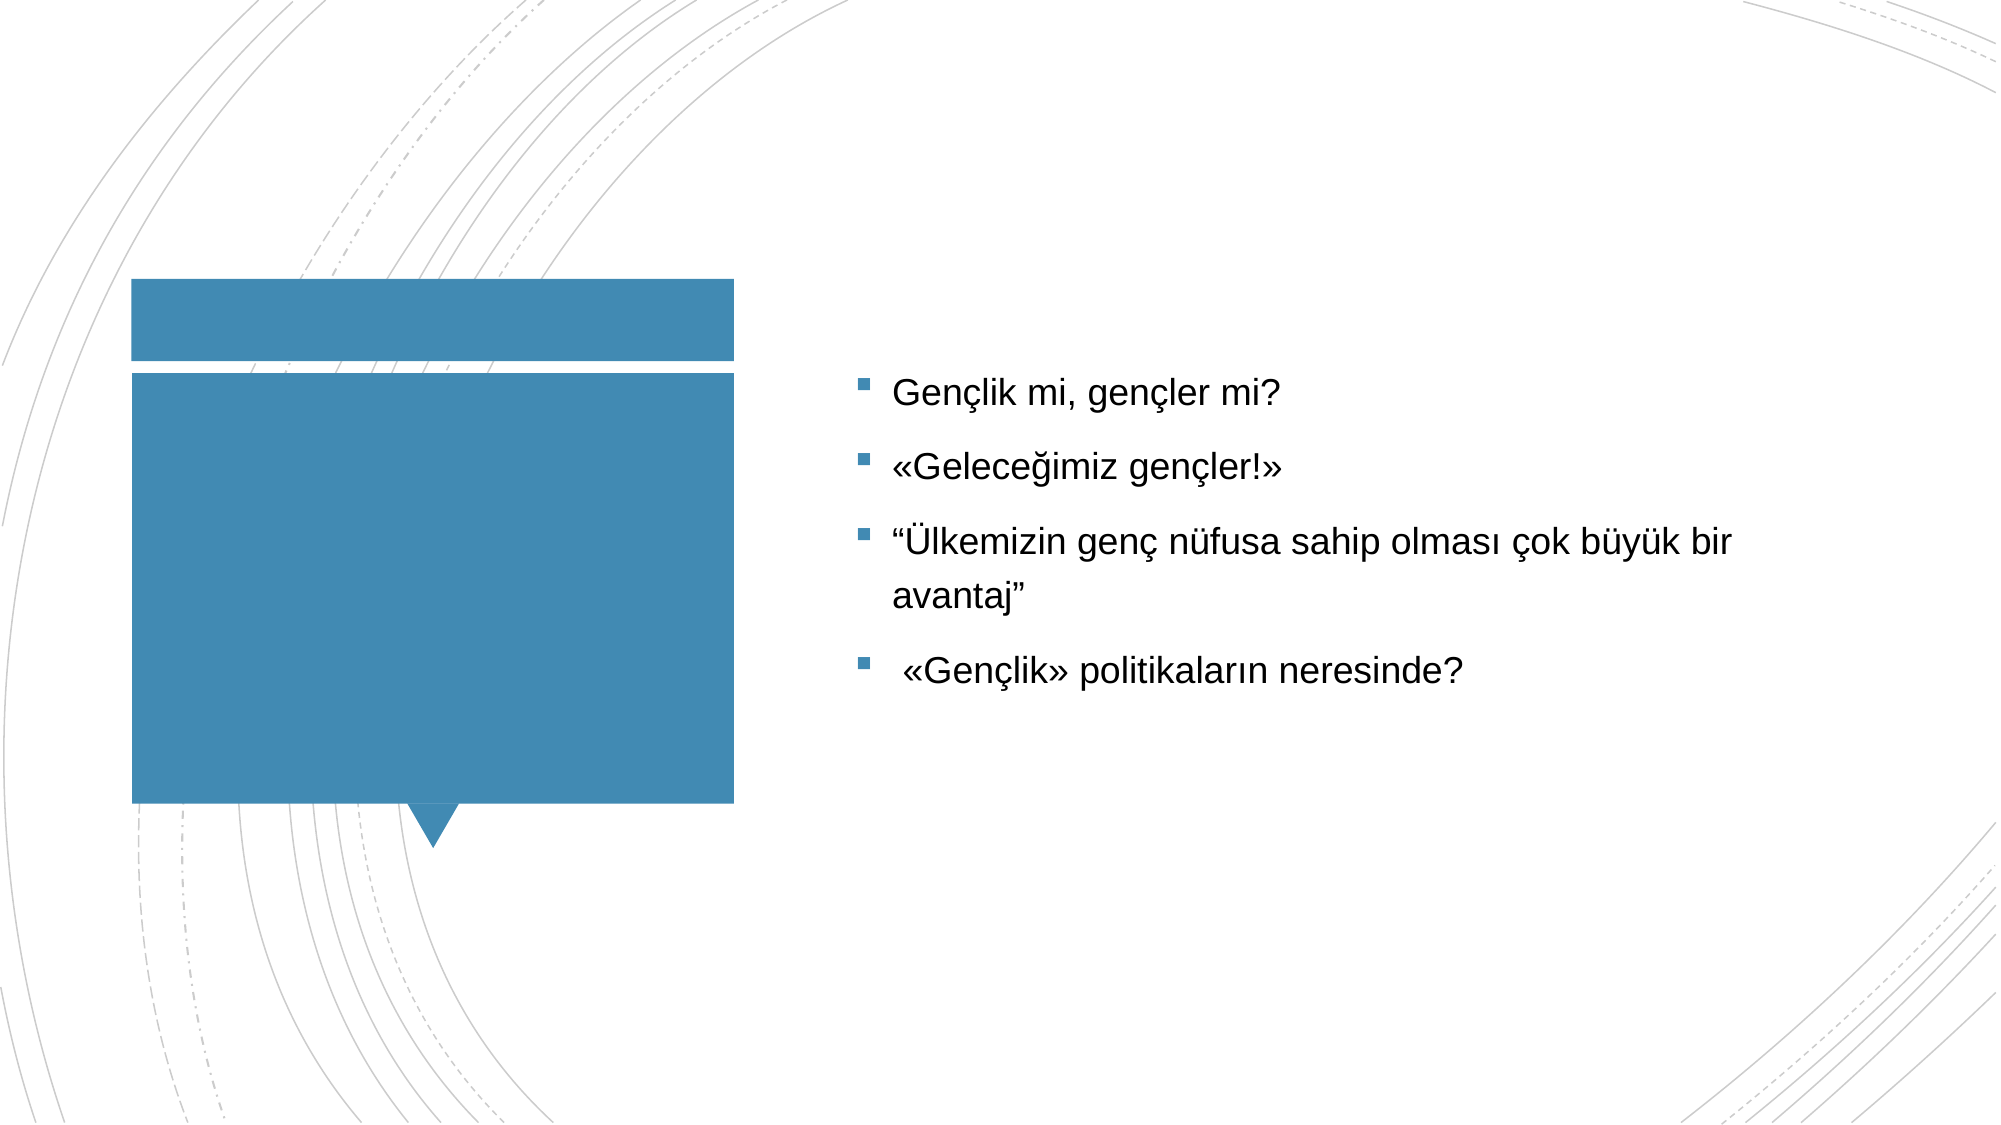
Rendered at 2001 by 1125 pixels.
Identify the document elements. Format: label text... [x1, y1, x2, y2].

list Gençlik mi, gençler mi? «Geleceğimiz gençler!» “Ülkemizin genç nüfusa sahip olması çok büyük bir avantaj” «Gençlik» politikaların neresinde? [839, 131, 1871, 993]
